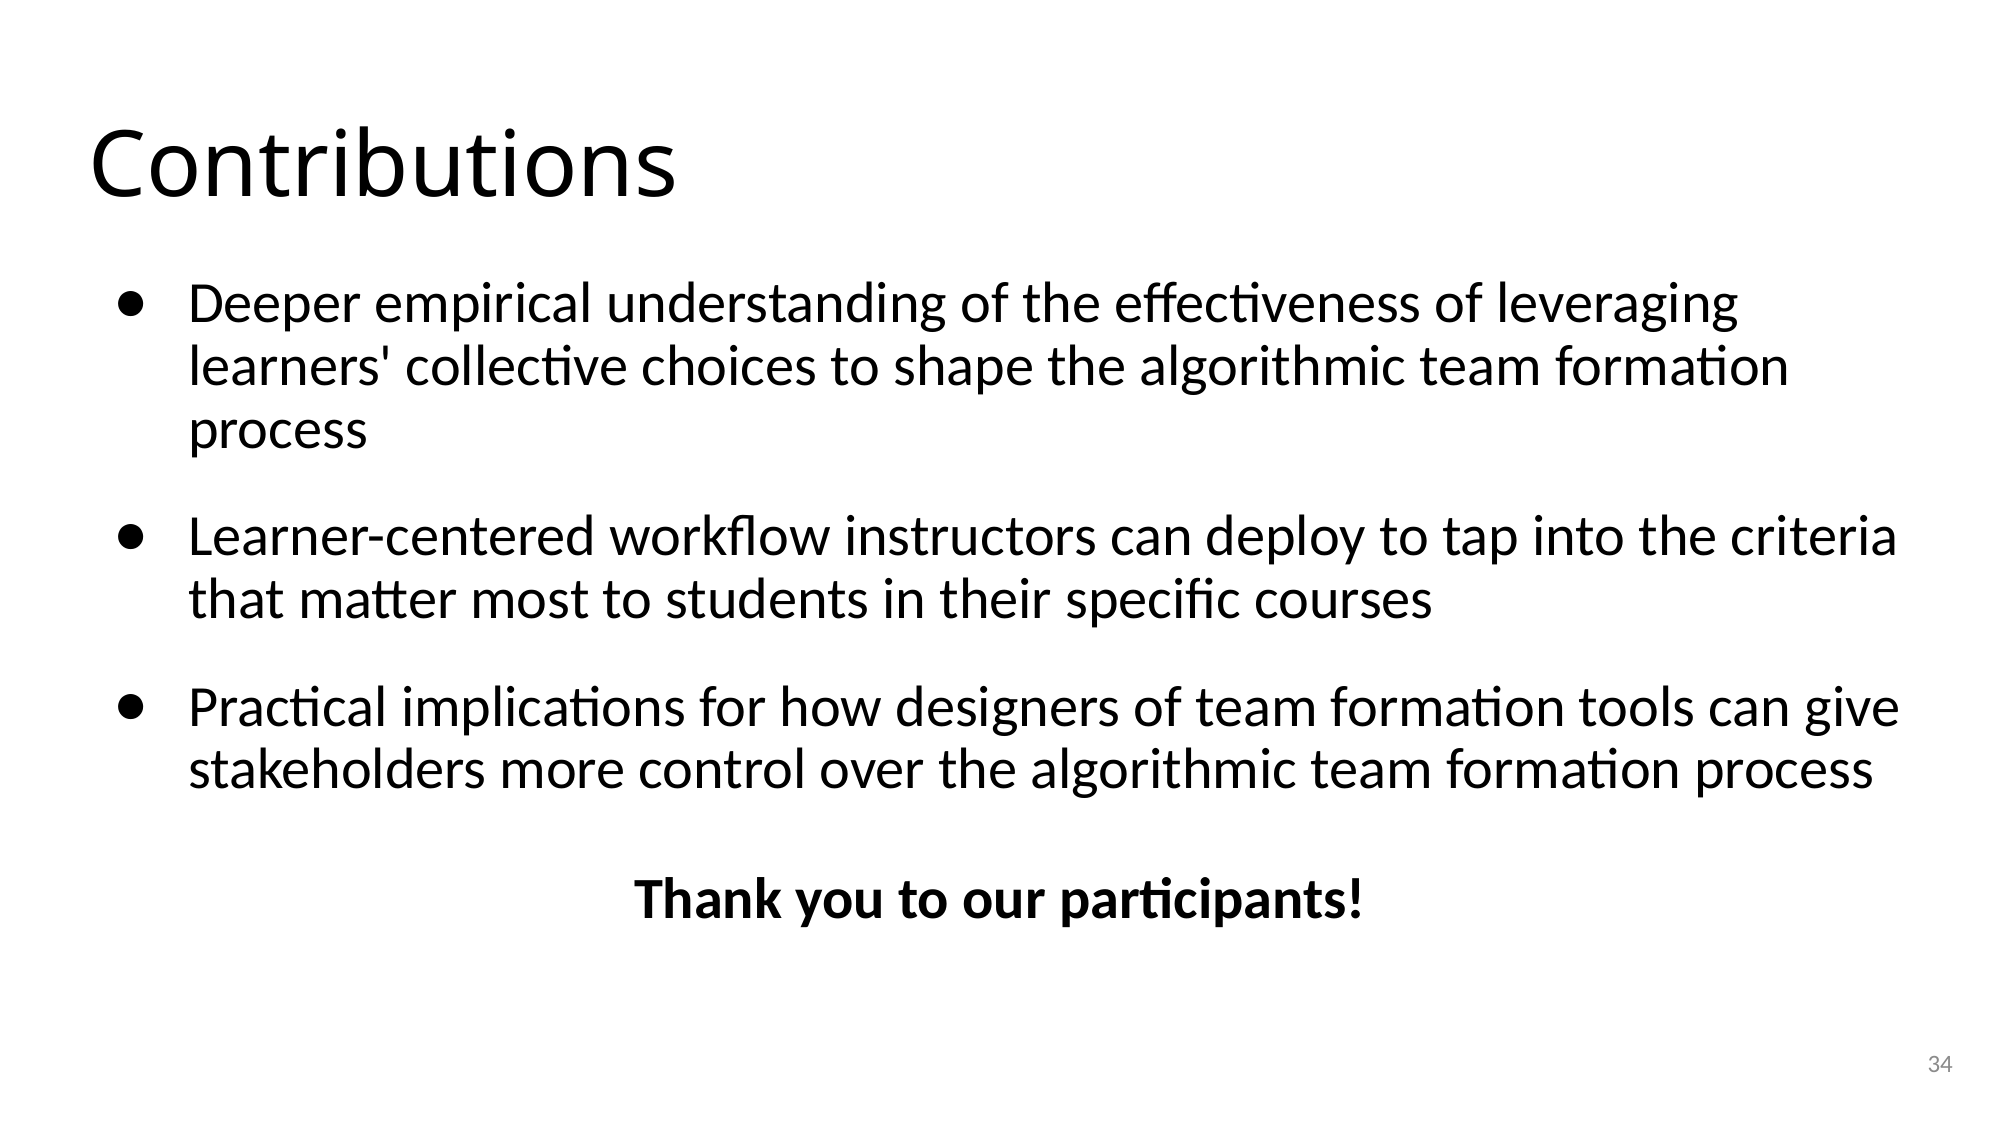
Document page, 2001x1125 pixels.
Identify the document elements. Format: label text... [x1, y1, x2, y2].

list Deeper empirical understanding of the effectiveness of leveraging learners' collective choices to shape the algorithmic team formation process Learner-centered workflow instructors can deploy to tap into the criteria that matter most to students in their specific courses Practical implications for how designers of team formation tools can give stakeholders more control over the algorithmic team formation process Thank you to our participants! [68, 252, 1932, 1067]
slide_number 34 [1853, 1019, 1974, 1106]
title Contributions [68, 97, 1932, 223]
